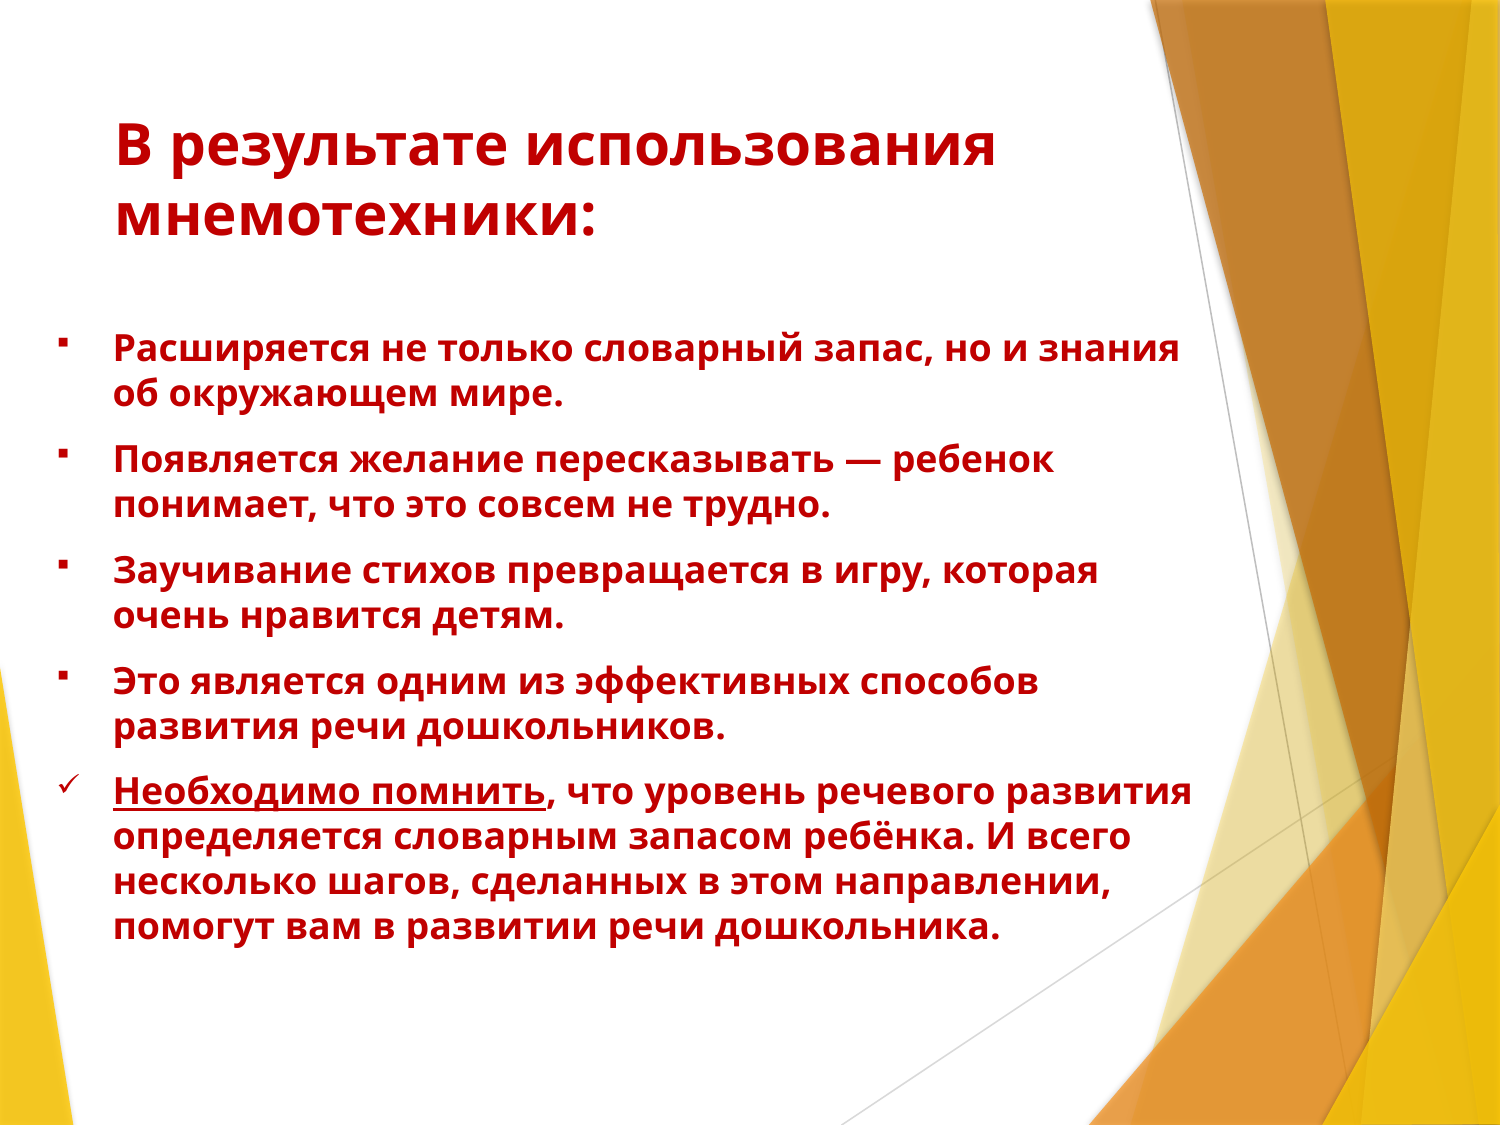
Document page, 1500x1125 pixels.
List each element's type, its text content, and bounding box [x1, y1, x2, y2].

title В результате использования мнемотехники: [99, 99, 1142, 316]
list Расширяется не только словарный запас, но и знания об окружающем мире. Появляется желание пересказывать — ребенок понимает, что это совсем не трудно. Заучивание стихов превращается в игру, которая очень нравится детям. Это является одним из эффективных способов развития речи дошкольников. Необходимо помнить, что уровень речевого развития определяется словарным запасом ребёнка. И всего несколько шагов, сделанных в этом направлении, помогут вам в развитии речи дошкольника. [41, 316, 1211, 1059]
